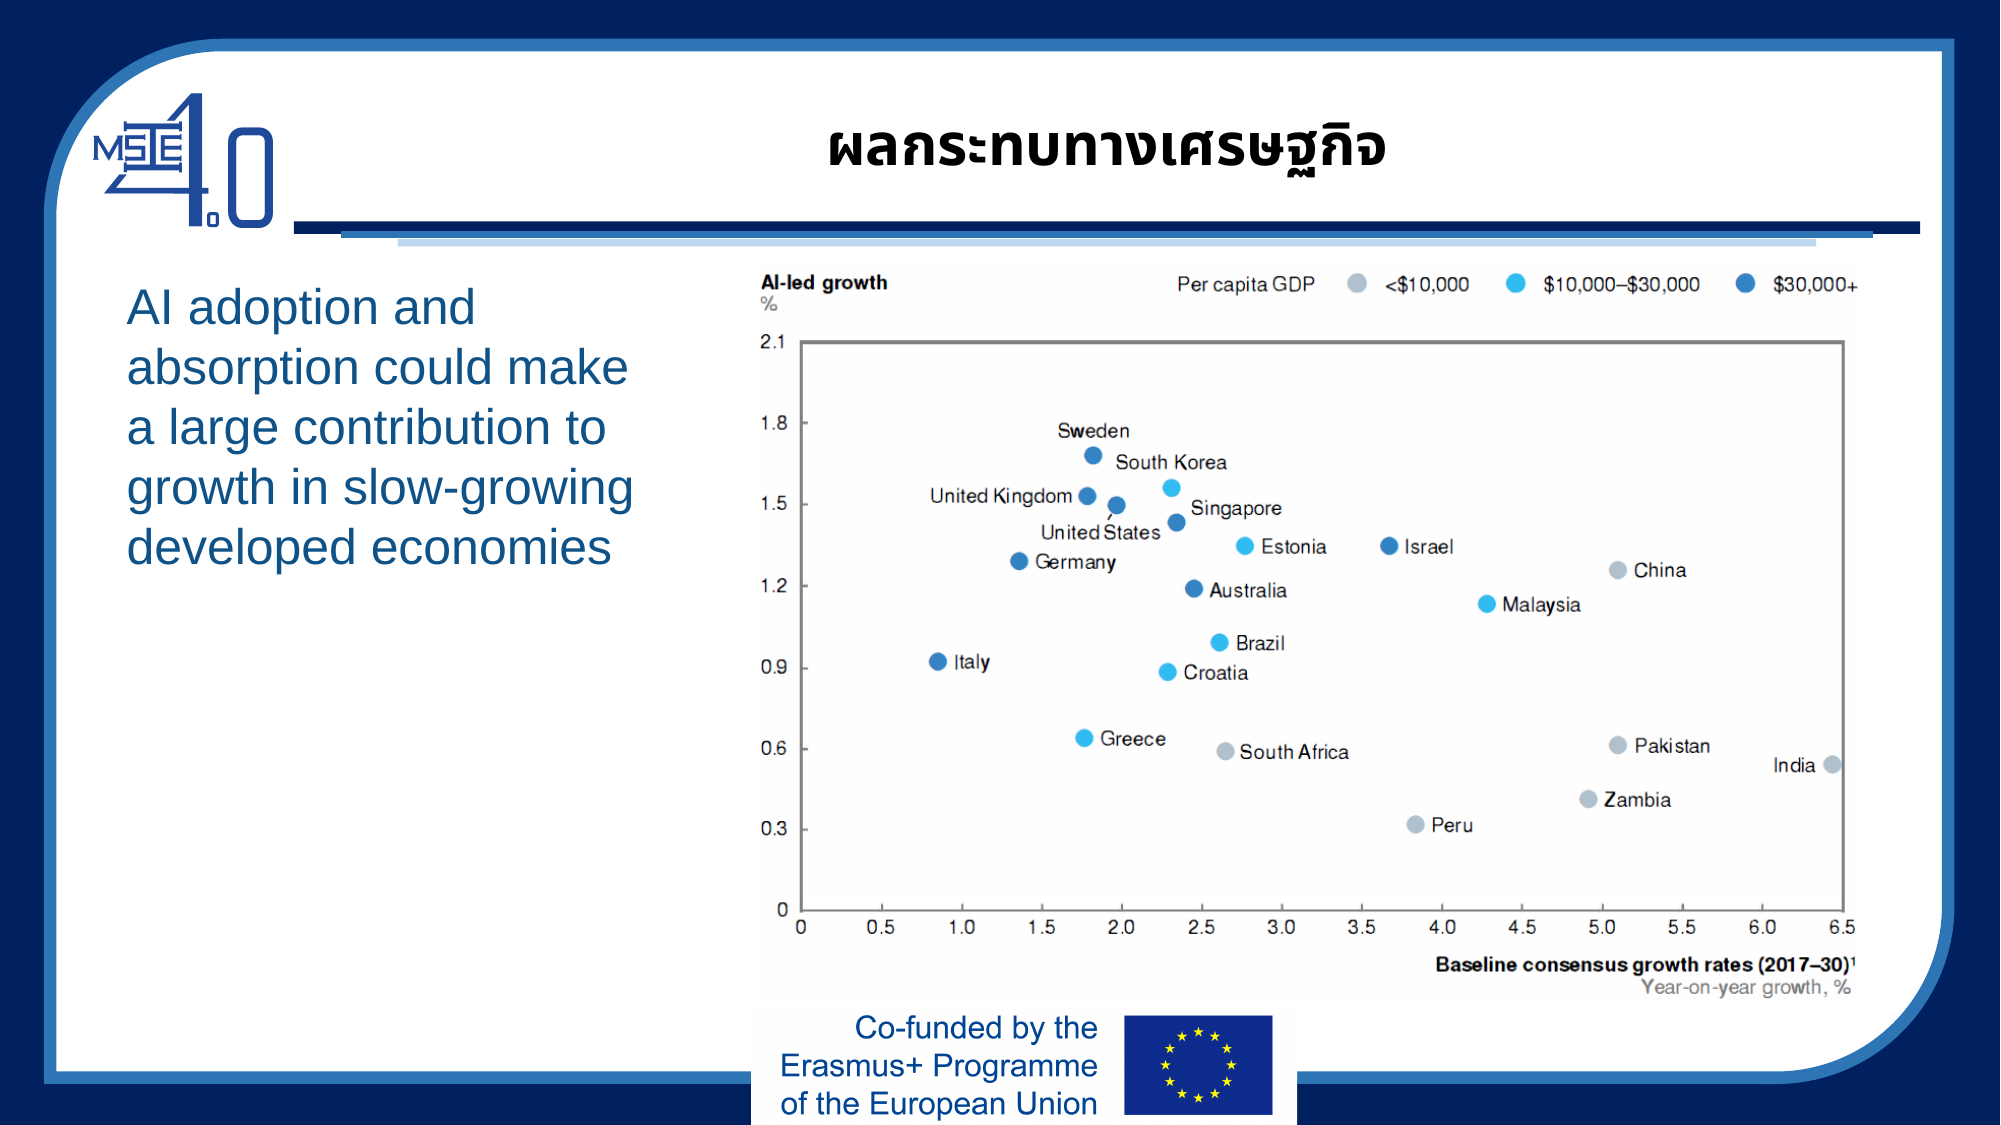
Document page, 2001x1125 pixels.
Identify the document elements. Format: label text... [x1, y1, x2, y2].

picture [754, 267, 1860, 1000]
text_box AI adoption and absorption could make a large contribution to growth in slow-growing developed economies [111, 267, 650, 582]
picture [751, 1003, 1298, 1125]
title ผลกระทบทางเศรษฐกิจ [294, 73, 1921, 220]
